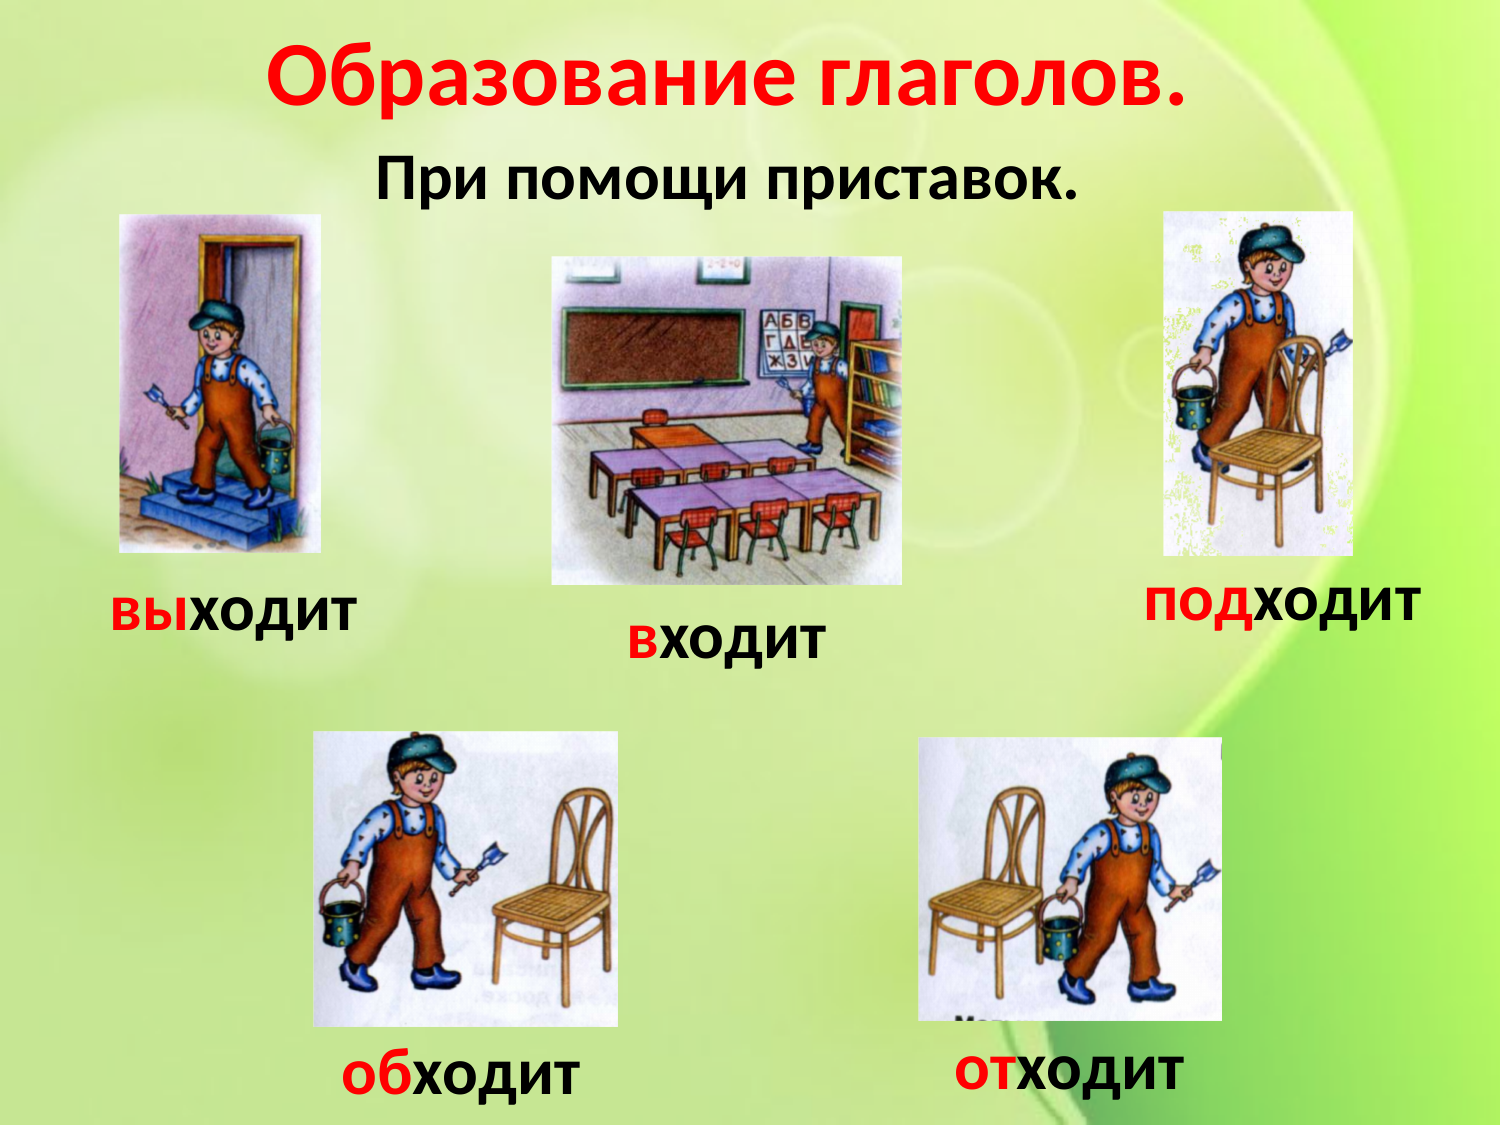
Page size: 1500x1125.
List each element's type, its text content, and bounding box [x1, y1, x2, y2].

text_box подходит [1104, 546, 1460, 653]
text_box отходит [857, 1015, 1283, 1122]
picture [314, 727, 617, 1031]
list При помощи приставок. [53, 125, 1404, 232]
picture [919, 727, 1222, 1031]
text_box выходит [15, 555, 452, 663]
picture [552, 245, 901, 596]
title Образование глаголов. [53, 0, 1404, 125]
picture [50, 215, 390, 552]
text_box обходит [283, 1020, 639, 1125]
text_box входит [525, 584, 928, 691]
picture [1085, 212, 1431, 556]
